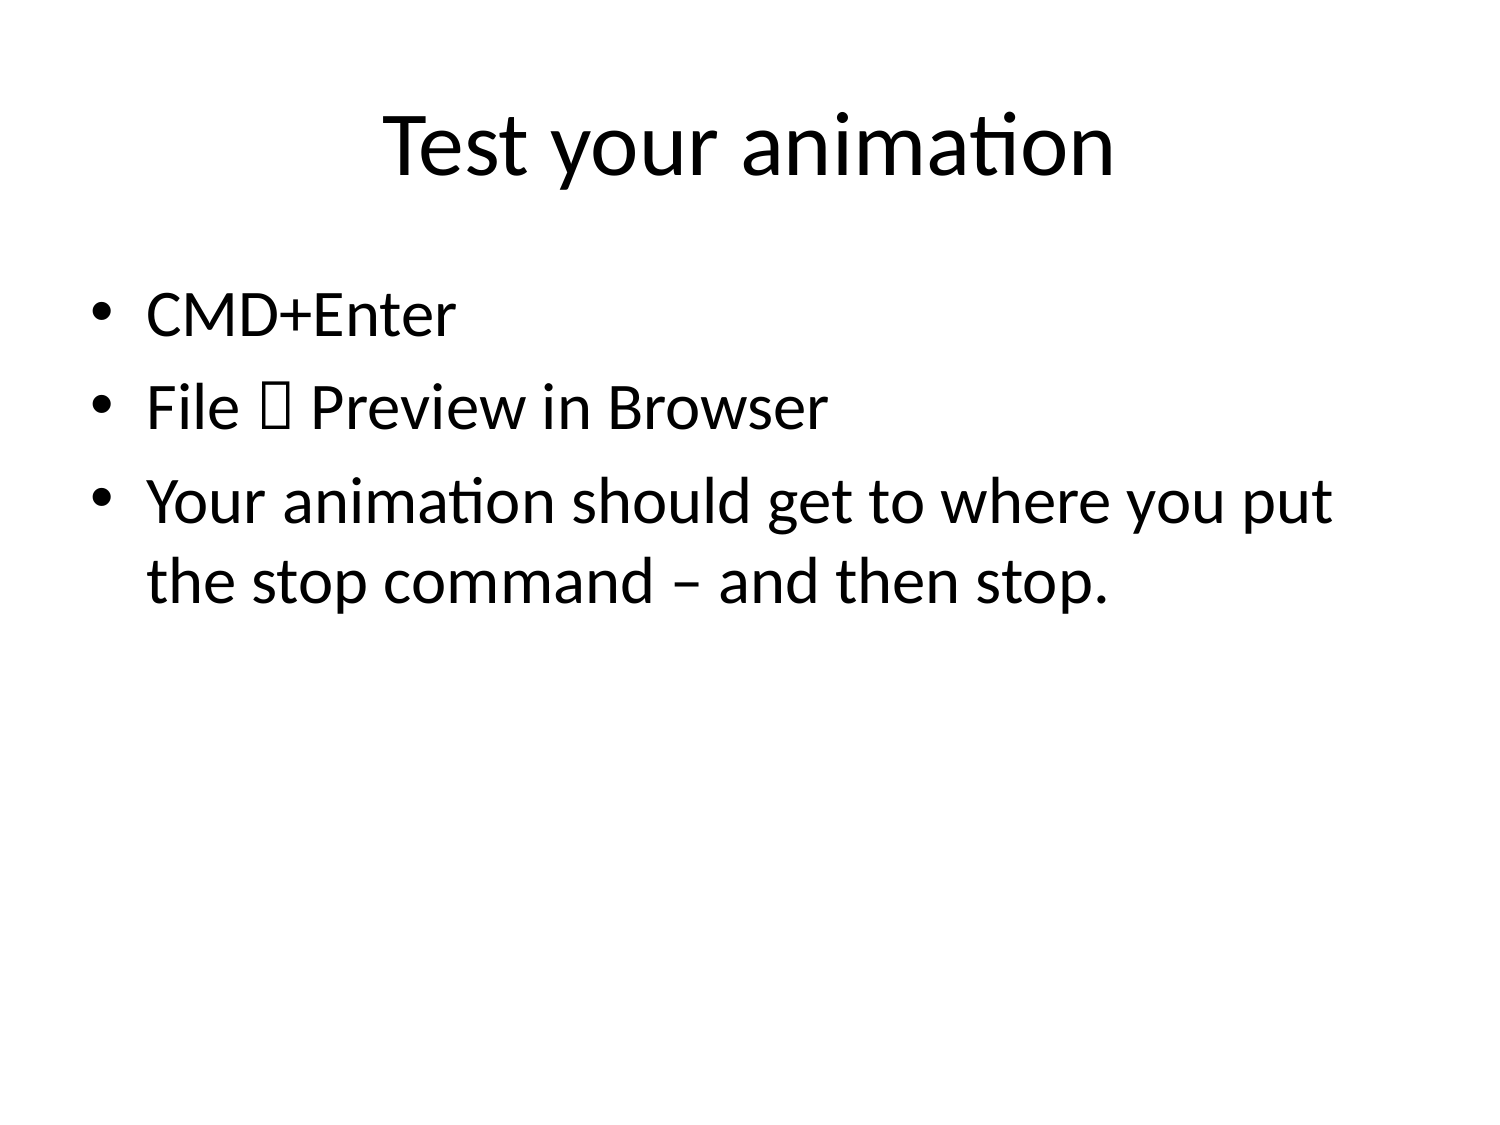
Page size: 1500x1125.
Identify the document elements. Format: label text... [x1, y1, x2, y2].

title Test your animation [75, 45, 1425, 233]
list CMD+Enter File  Preview in Browser Your animation should get to where you put the stop command – and then stop. [75, 262, 1425, 1005]
